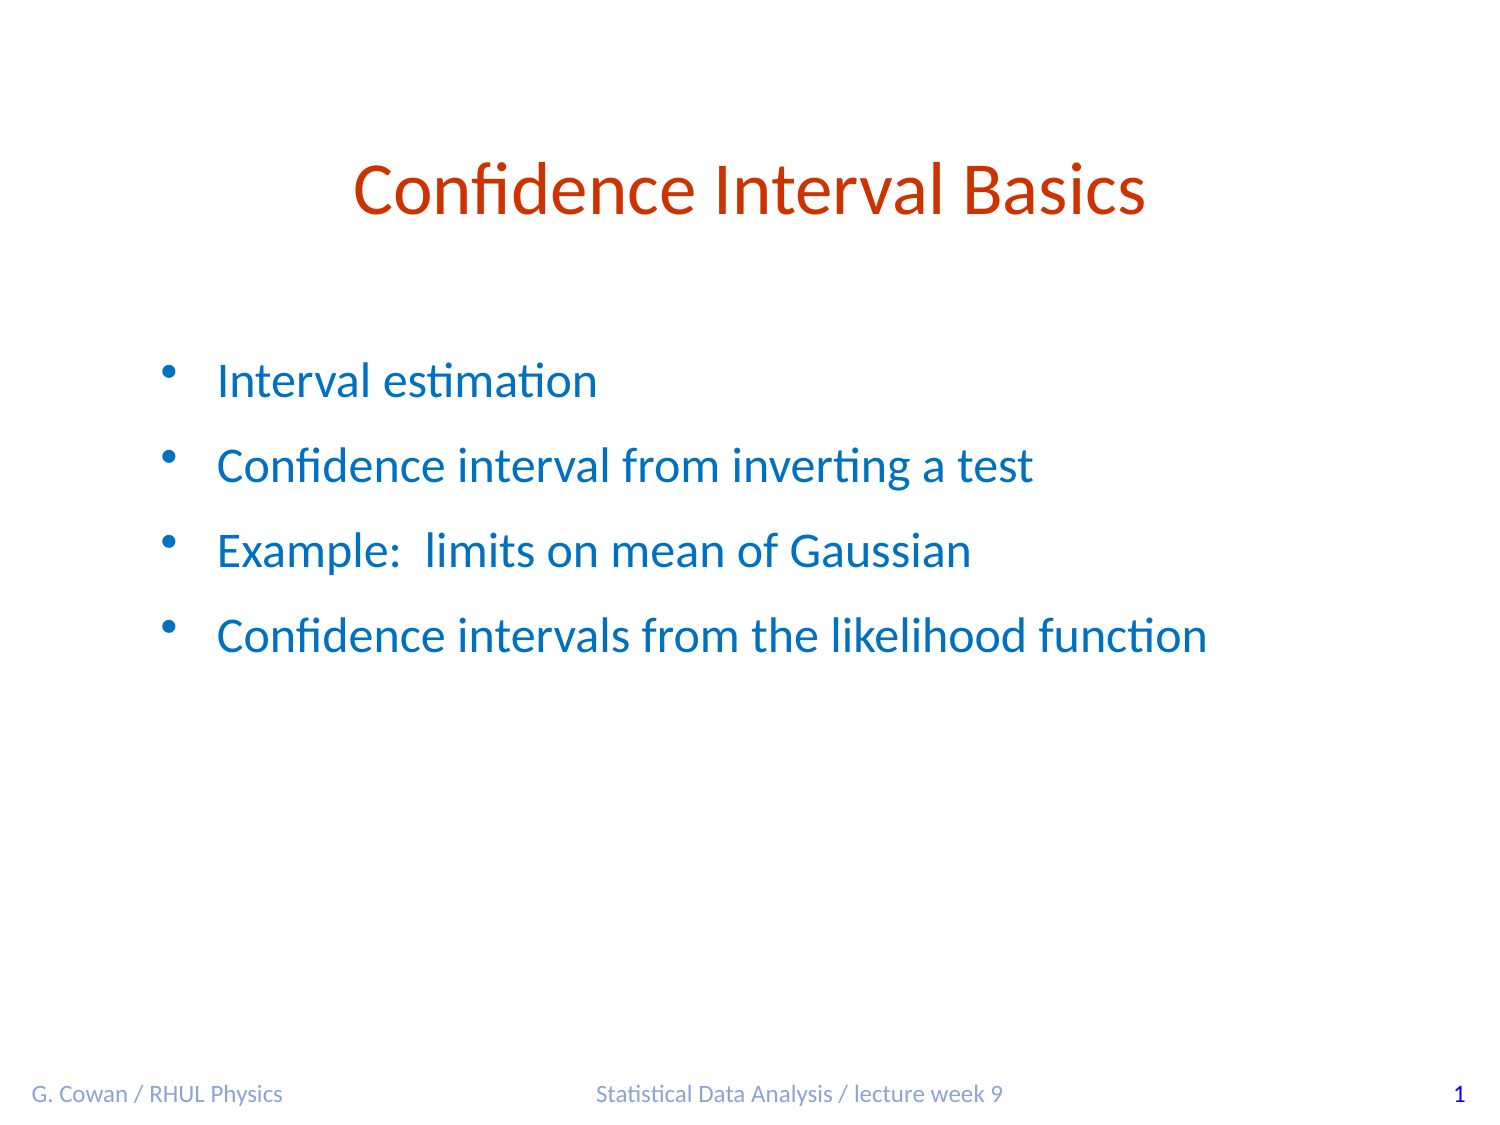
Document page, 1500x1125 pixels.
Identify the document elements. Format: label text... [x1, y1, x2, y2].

text_box Interval estimation Confidence interval from inverting a test Example: limits on mean of Gaussian Confidence intervals from the likelihood function [145, 340, 1224, 670]
slide_number G. Cowan / RHUL Physics [16, 1062, 338, 1123]
slide_number 1 [1262, 1062, 1481, 1123]
footer Statistical Data Analysis / lecture week 9 [338, 1062, 1262, 1123]
